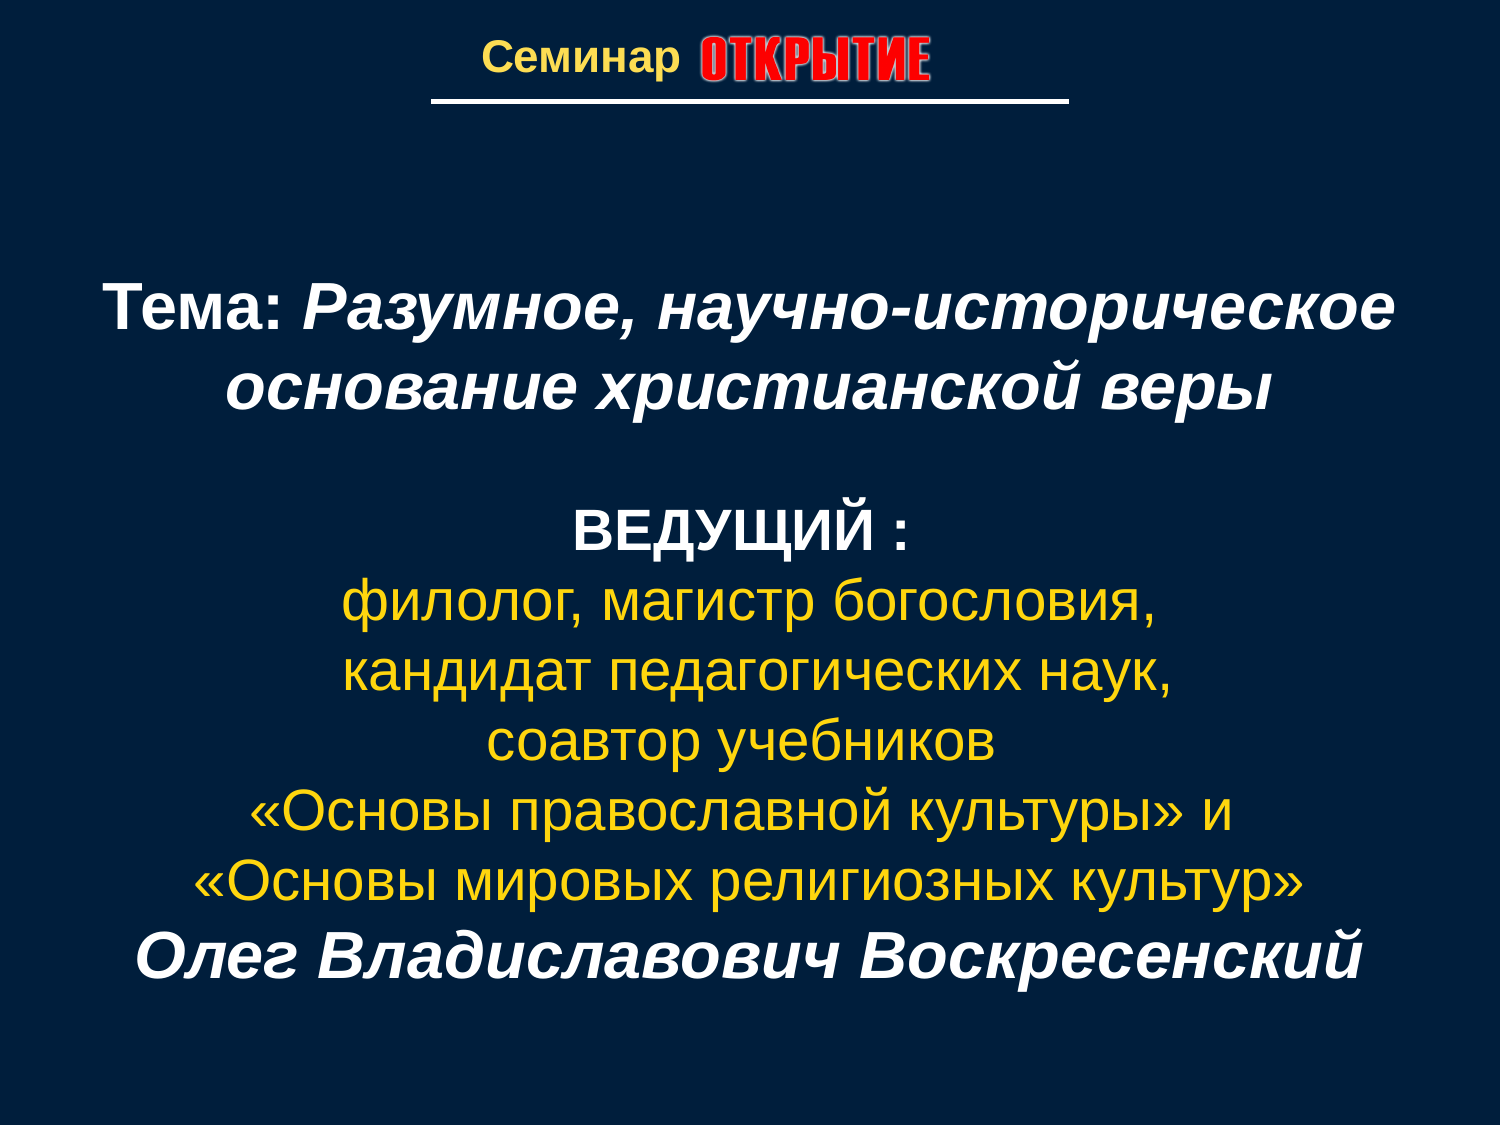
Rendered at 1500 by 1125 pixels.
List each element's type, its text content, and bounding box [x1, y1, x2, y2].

picture [690, 28, 951, 90]
text_box ВЕДУЩИЙ : филолог, магистр богословия, кандидат педагогических наук, соавтор учебников «Основы православной культуры» и «Основы мировых религиозных культур» Олег Владиславович Воскресенский [0, 484, 1500, 1000]
text_box Тема: Разумное, научно-историческое основание христианской веры [41, 255, 1459, 431]
